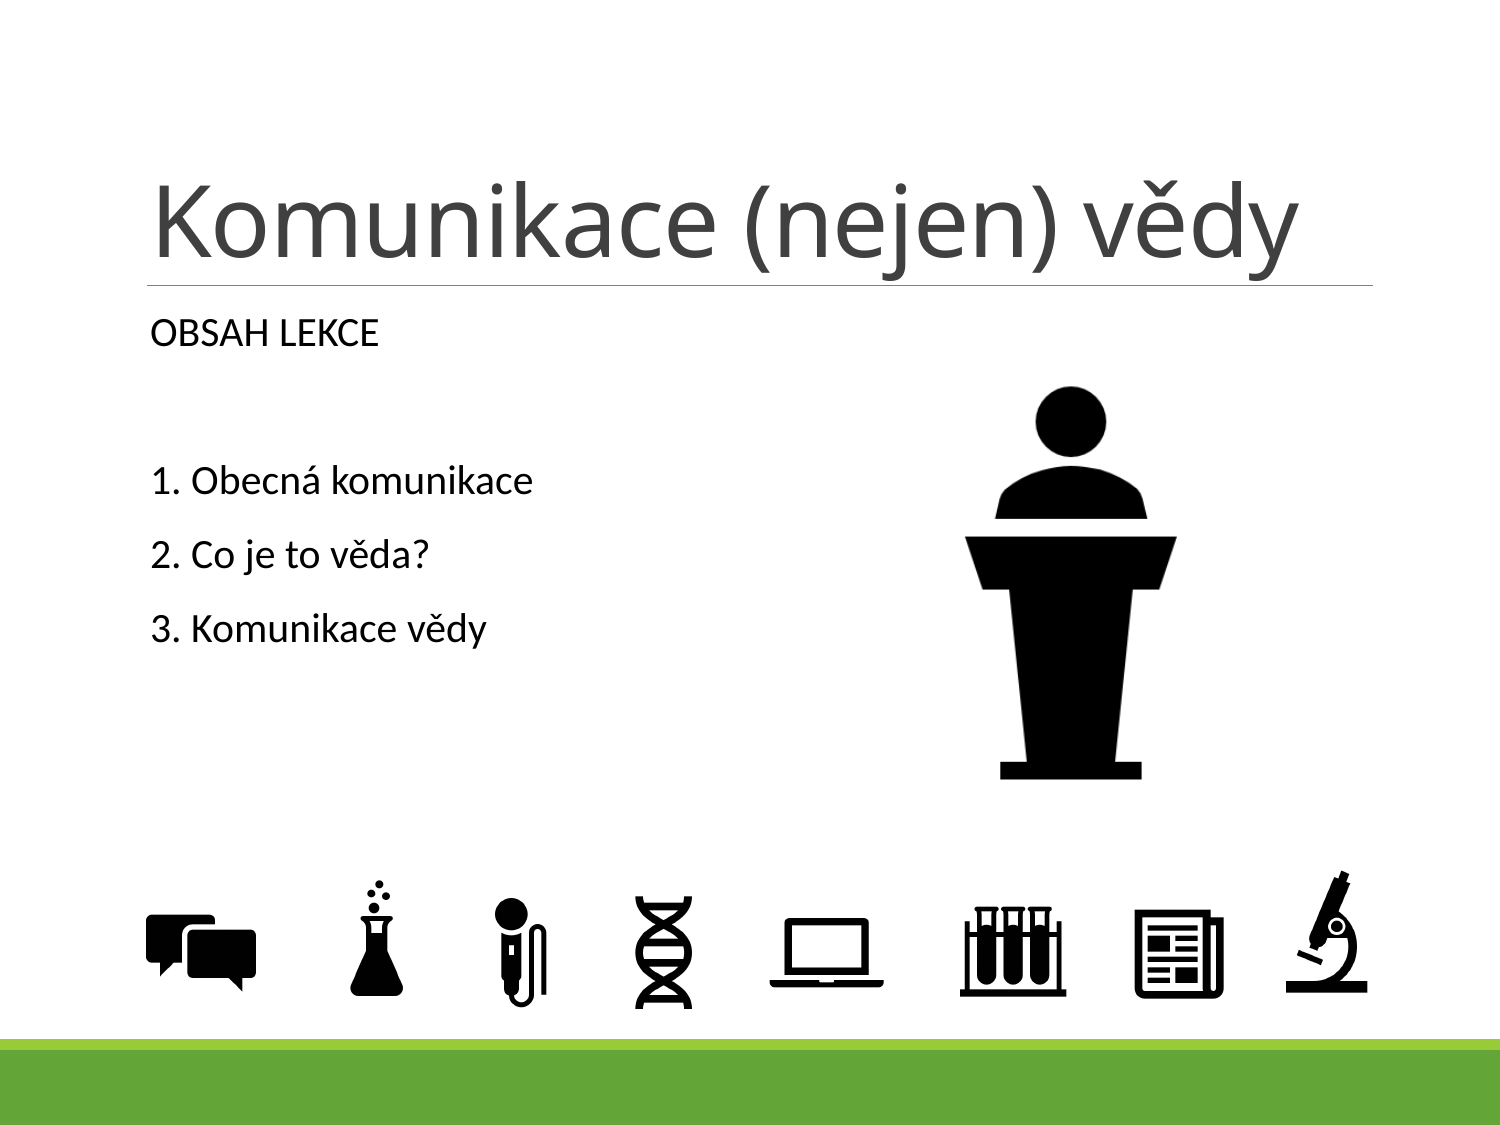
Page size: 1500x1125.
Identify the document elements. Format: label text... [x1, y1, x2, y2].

picture [1257, 862, 1396, 1002]
picture [1115, 890, 1243, 1018]
picture [859, 371, 1283, 795]
picture [954, 892, 1072, 1010]
picture [601, 890, 725, 1014]
title Komunikace (nejen) vědy [135, 47, 1373, 285]
list OBSAH LEKCE 1. Obecná komunikace 2. Co je to věda? 3. Komunikace vědy [135, 302, 1373, 963]
picture [766, 892, 886, 1012]
picture [313, 874, 441, 1002]
picture [460, 892, 580, 1013]
picture [134, 886, 268, 1020]
